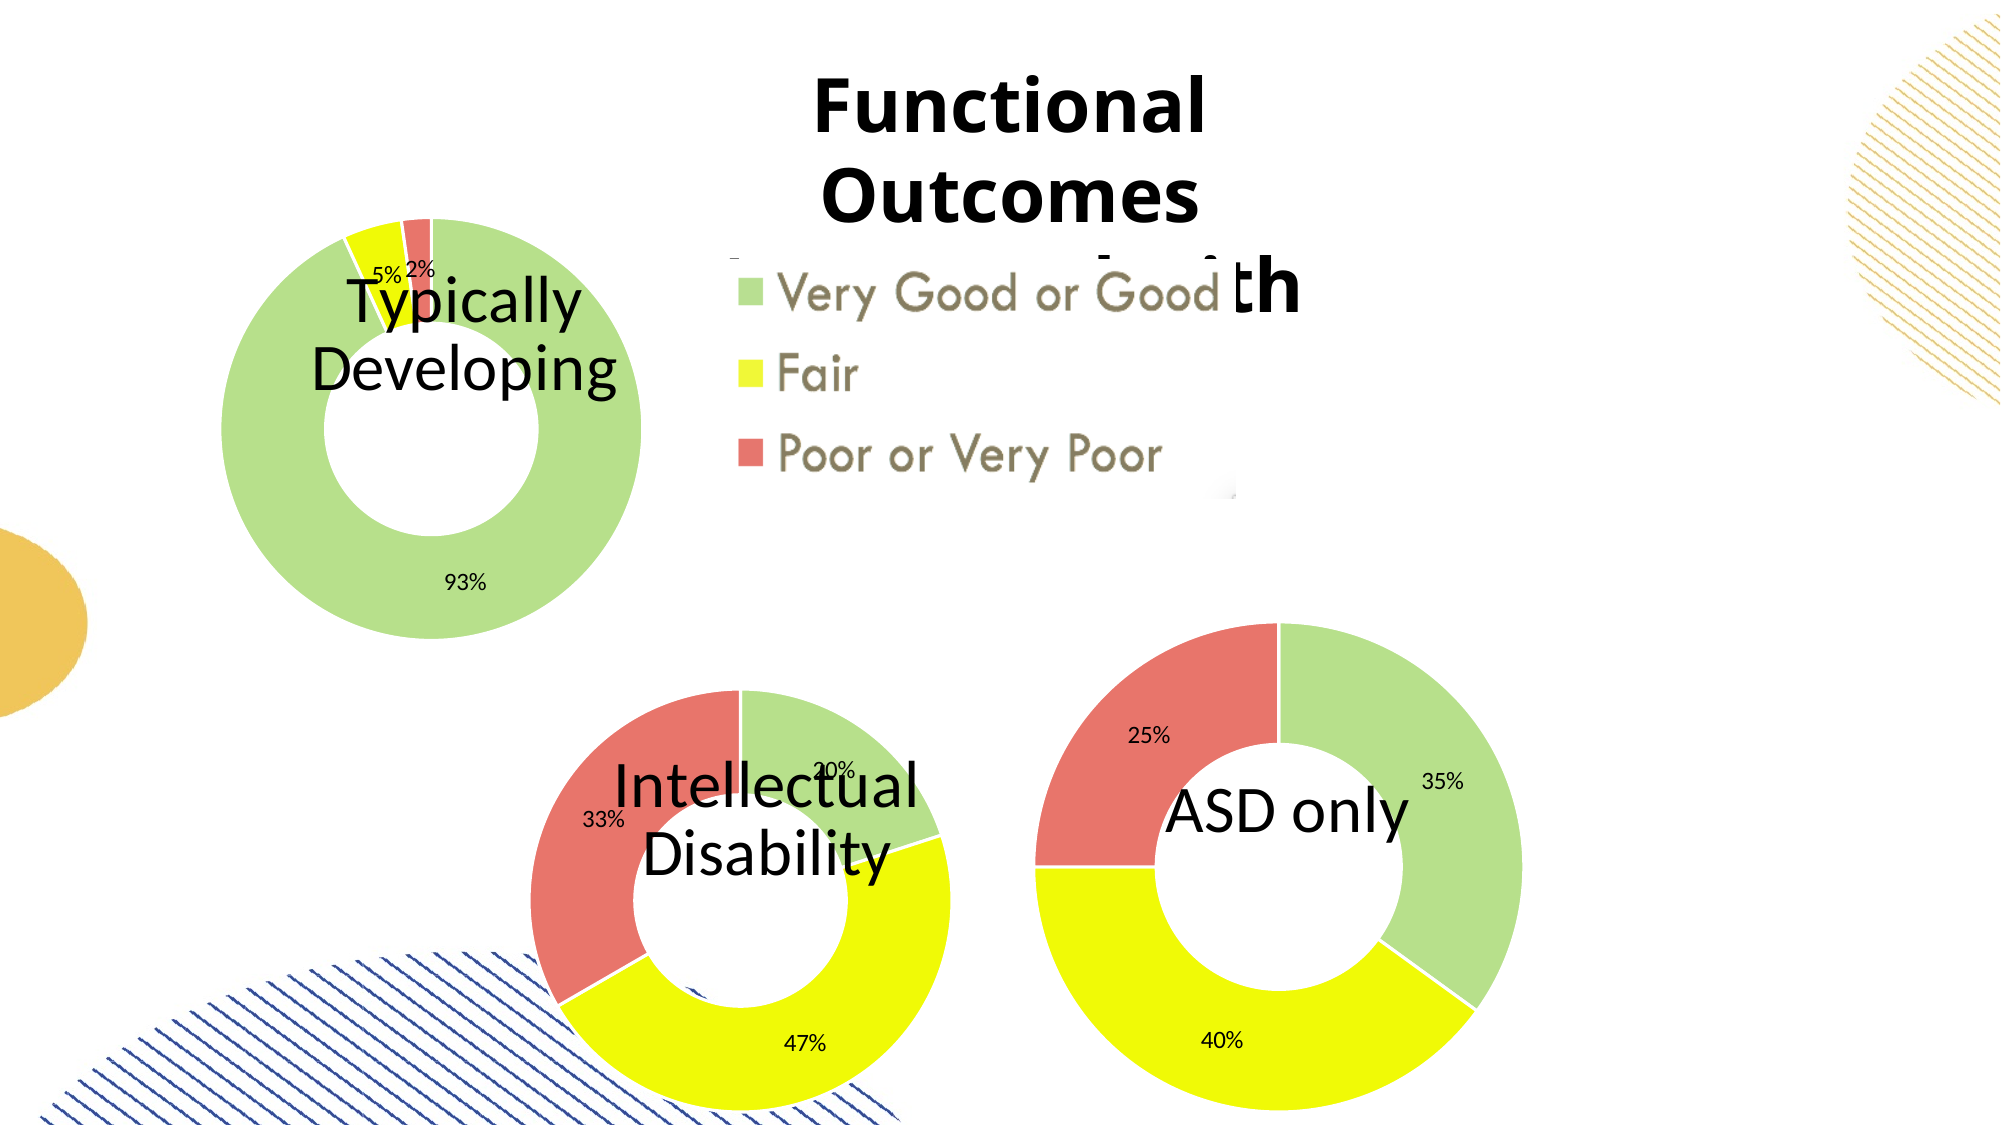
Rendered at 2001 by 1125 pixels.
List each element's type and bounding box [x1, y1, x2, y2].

text_box [141, 9, 1569, 1125]
picture [0, 0, 2001, 1125]
